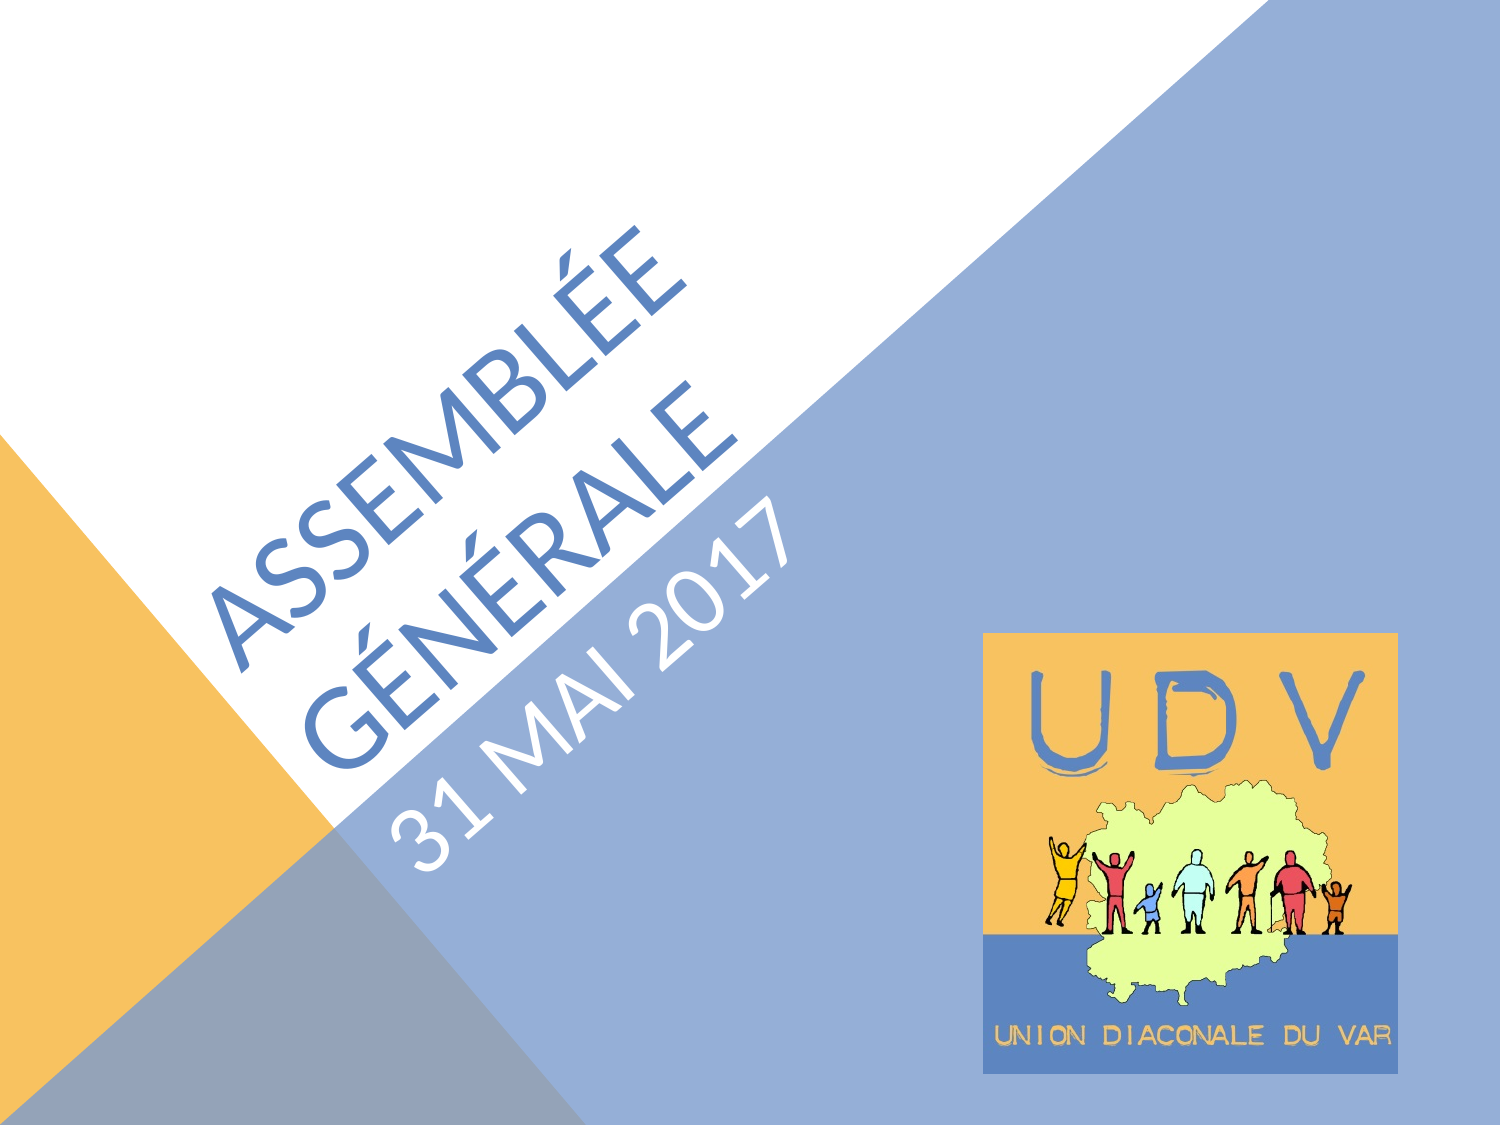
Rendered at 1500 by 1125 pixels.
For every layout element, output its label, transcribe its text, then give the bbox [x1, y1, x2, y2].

picture [983, 633, 1398, 1074]
title Assemblée générale 31 mai 2017 [103, 0, 1199, 909]
